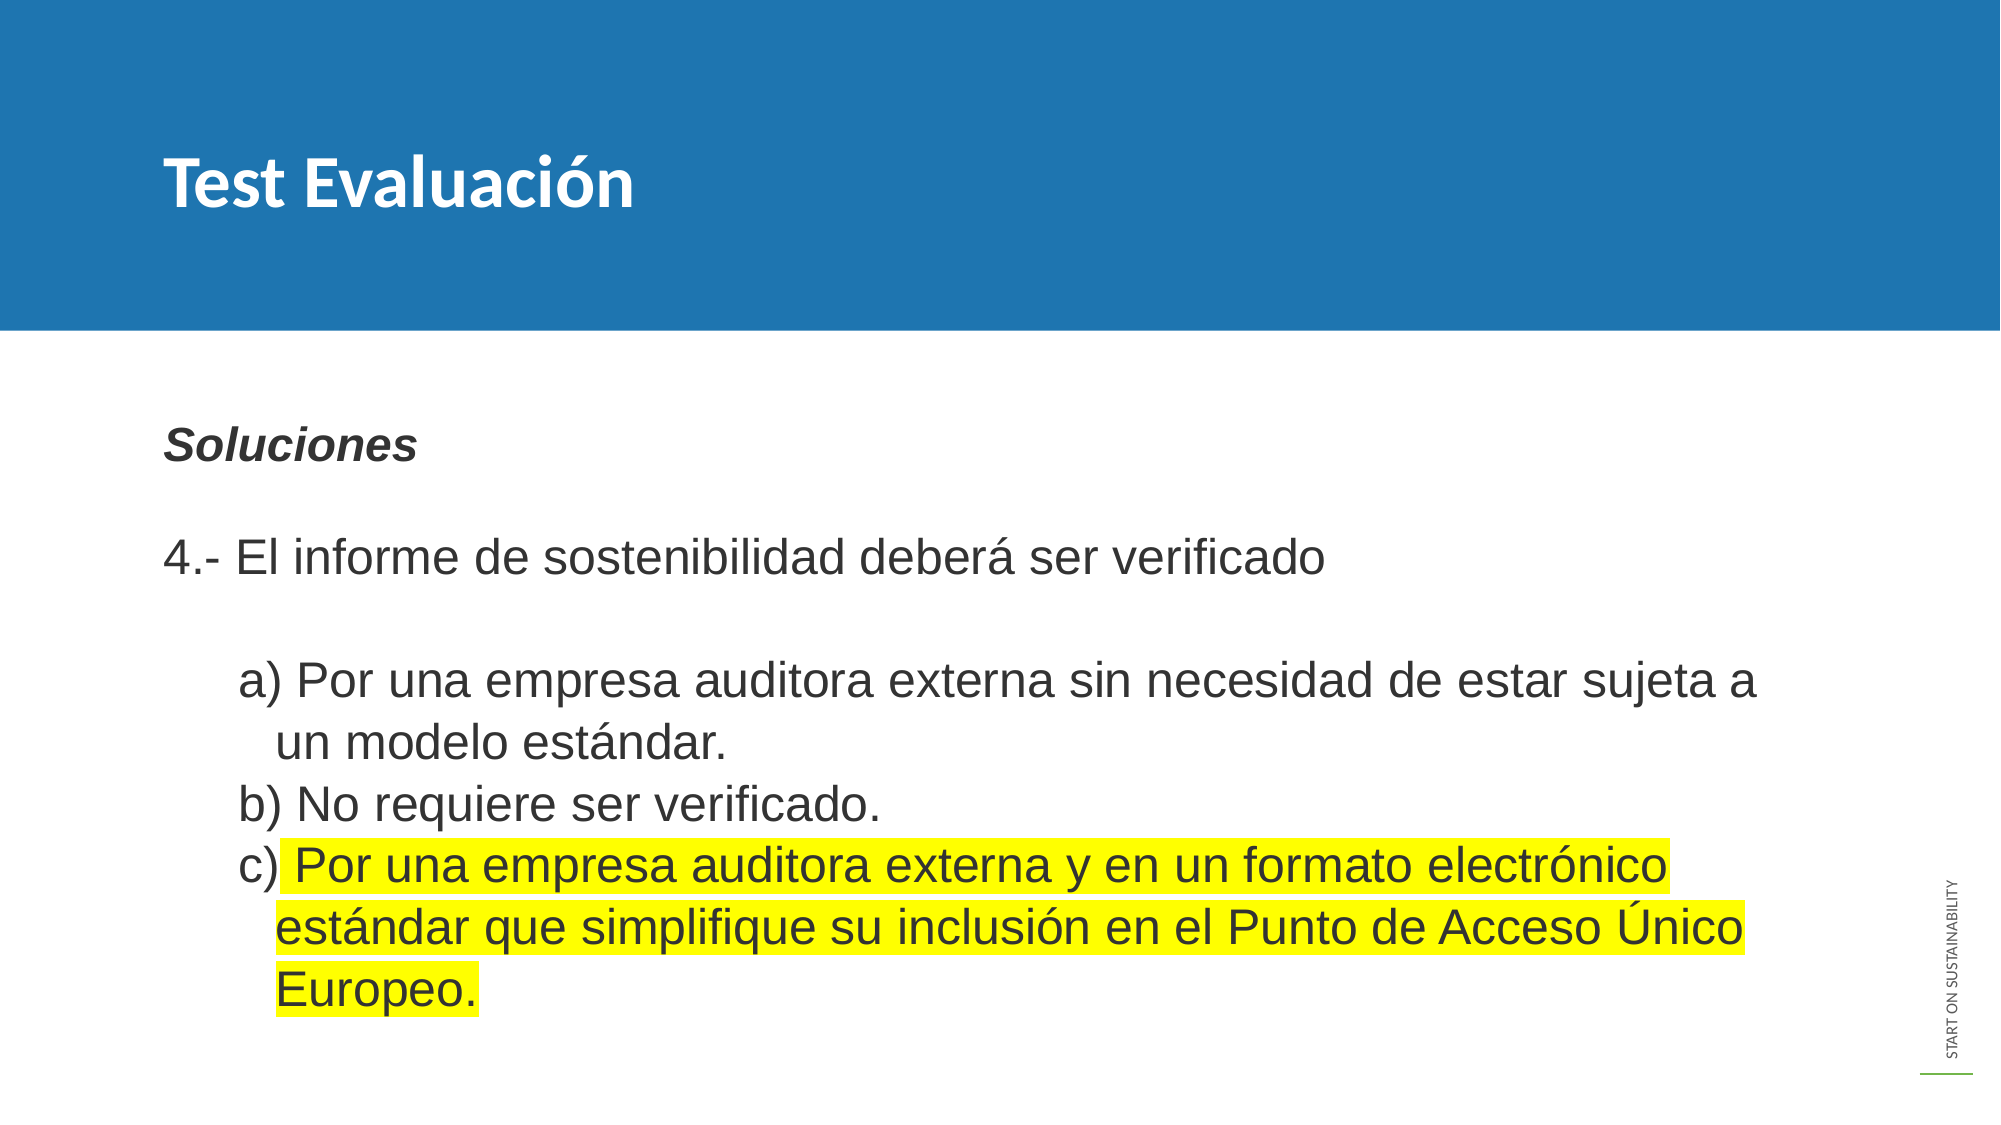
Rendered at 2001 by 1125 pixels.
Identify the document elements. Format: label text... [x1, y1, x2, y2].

list Soluciones 4.- El informe de sostenibilidad deberá ser verificado a) Por una empresa auditora externa sin necesidad de estar sujeta a un modelo estándar. b) No requiere ser verificado. c) Por una empresa auditora externa y en un formato electrónico estándar que simplifique su inclusión en el Punto de Acceso Único Europeo. [148, 404, 1822, 1084]
list Test Evaluación [148, 135, 1868, 268]
